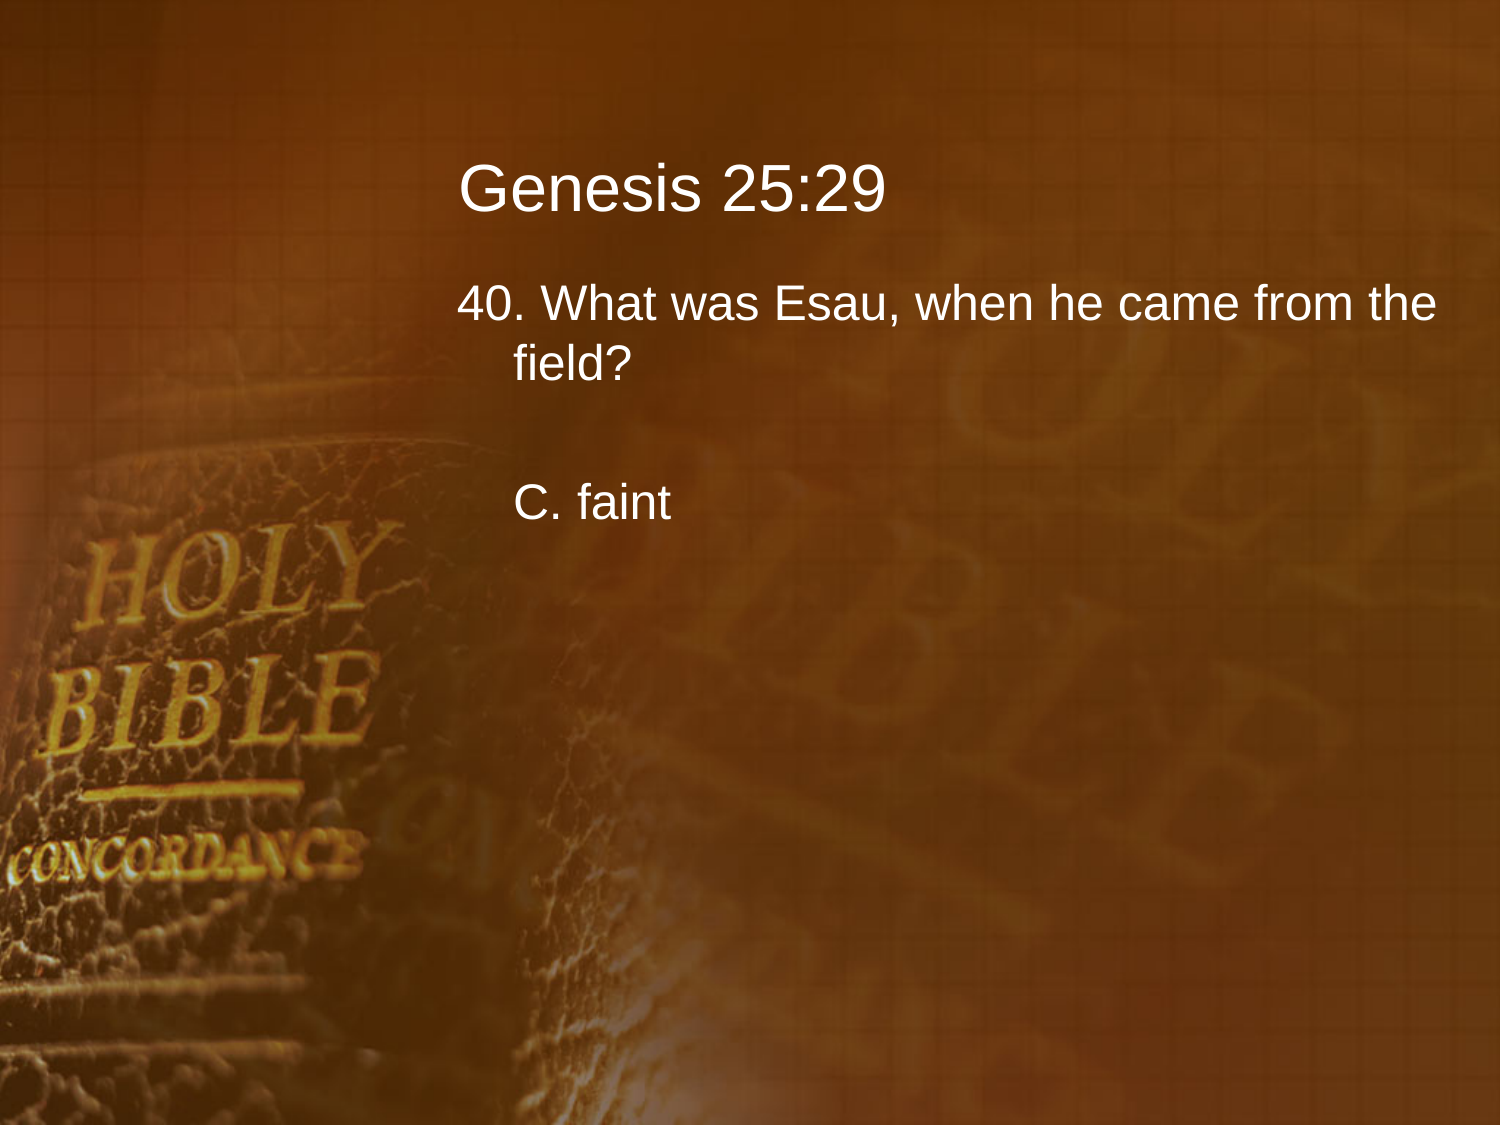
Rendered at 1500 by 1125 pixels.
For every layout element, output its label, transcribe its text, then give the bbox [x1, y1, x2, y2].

list 40. What was Esau, when he came from the field? C. faint [441, 262, 1480, 1006]
picture [0, 0, 1500, 1125]
title Genesis 25:29 [443, 44, 1480, 233]
